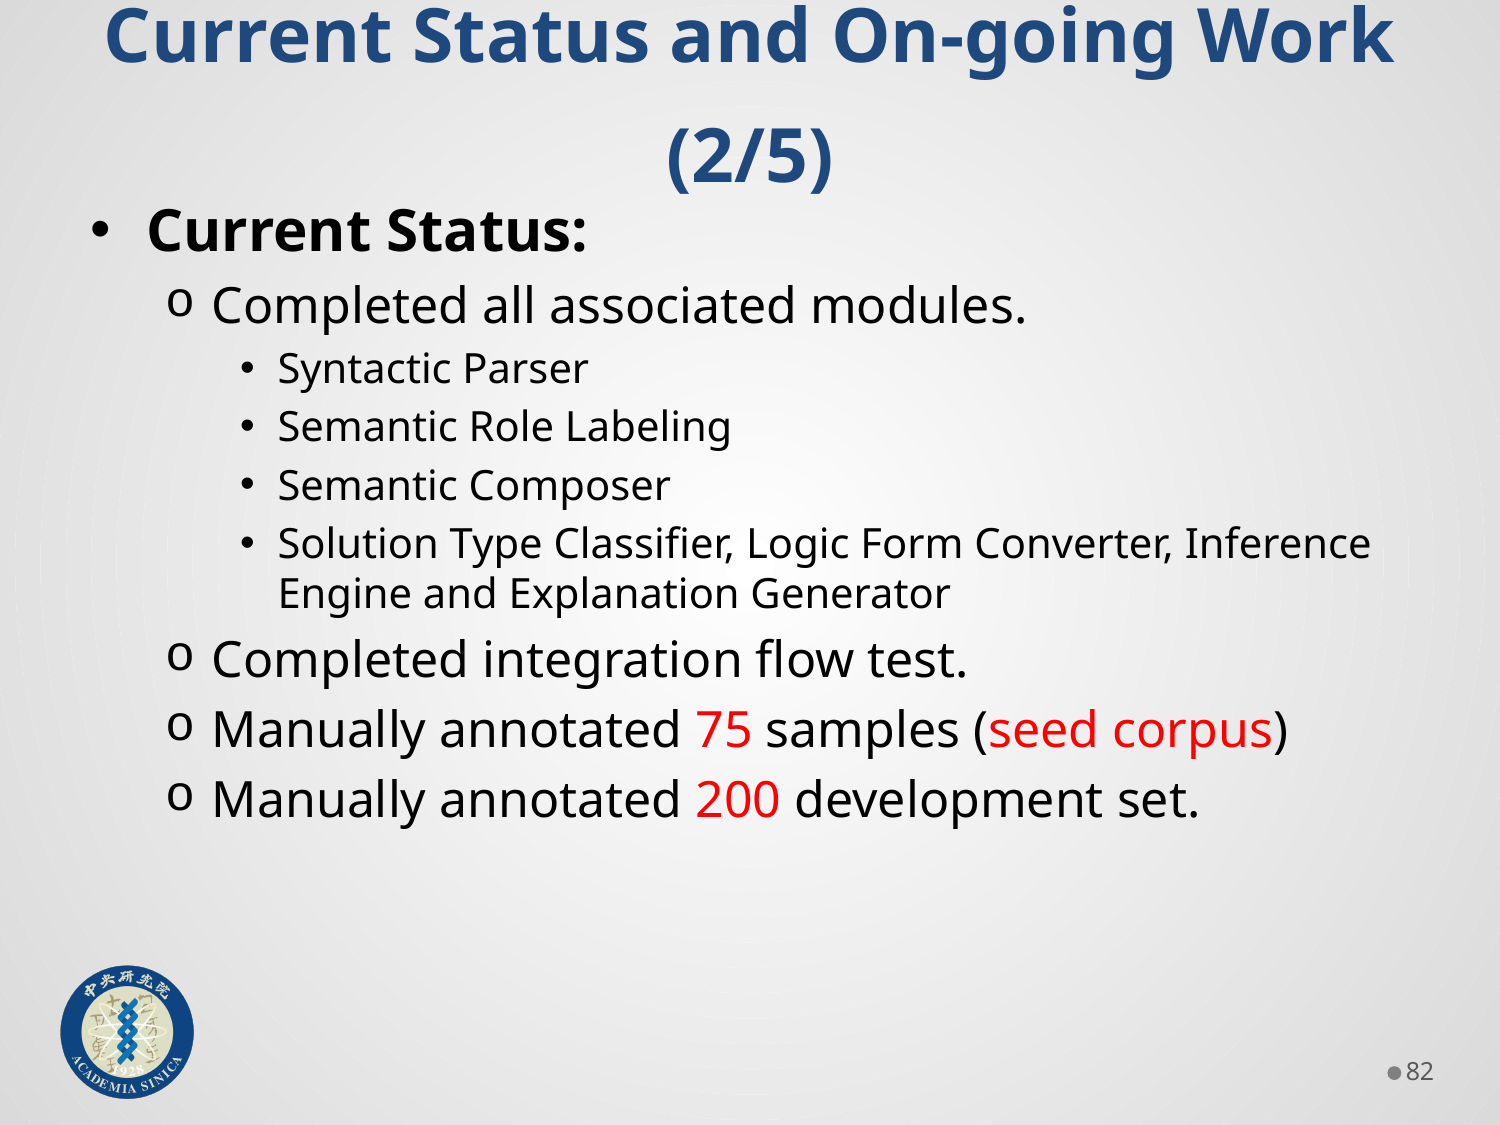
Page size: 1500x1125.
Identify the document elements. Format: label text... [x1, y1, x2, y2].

picture [54, 961, 197, 1103]
slide_number 81 [1401, 1042, 1494, 1103]
title Current Status and On-going Work (2/5) [75, 0, 1425, 154]
list Current Status: Completed all associated modules. Syntactic Parser Semantic Role Labeling Semantic Composer Solution Type Classifier, Logic Form Converter, Inference Engine and Explanation Generator Completed integration flow test. Manually annotated 75 samples (seed corpus) Manually annotated 200 development set. [75, 186, 1425, 1005]
